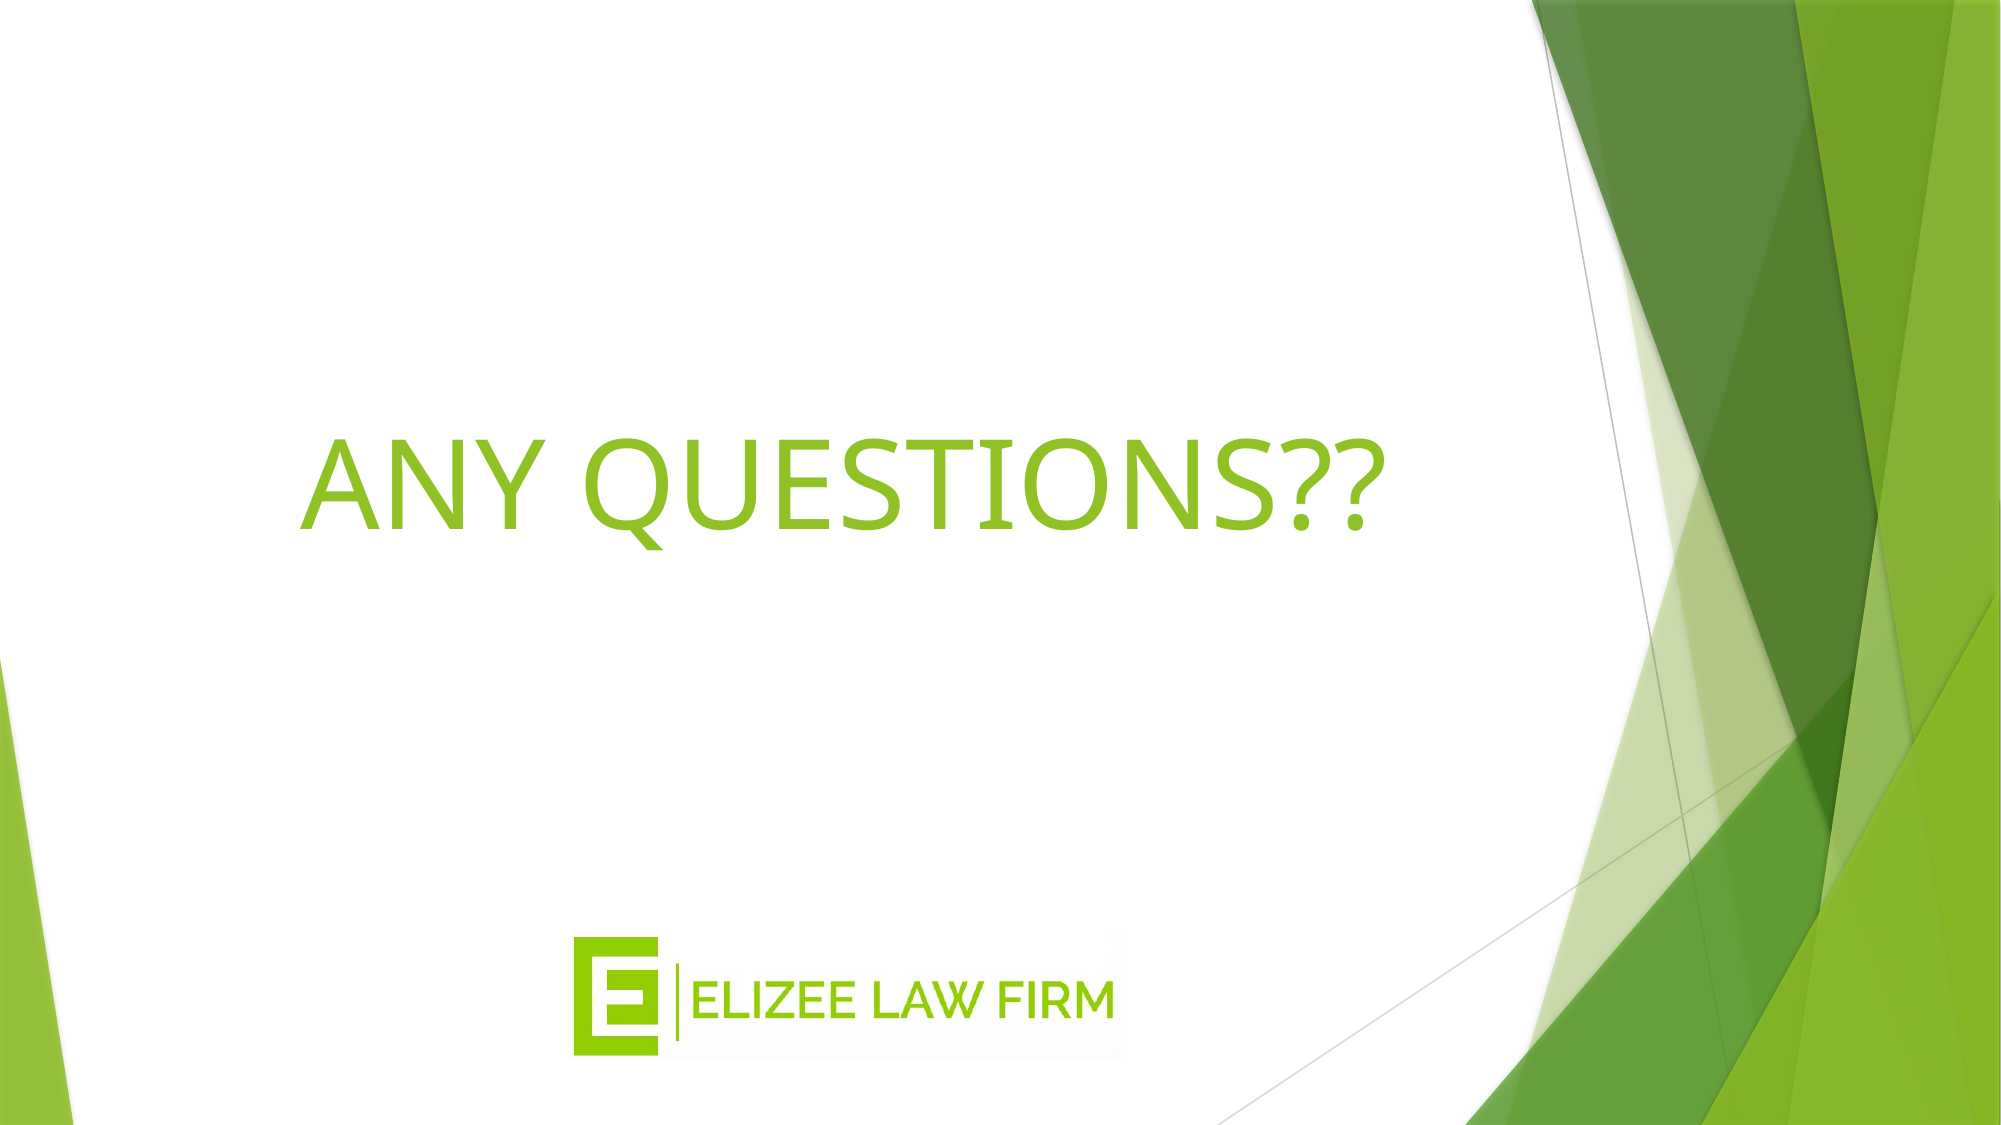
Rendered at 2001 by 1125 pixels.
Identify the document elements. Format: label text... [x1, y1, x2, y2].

picture [568, 933, 1122, 1060]
title ANY QUESTIONS?? [139, 396, 1550, 614]
